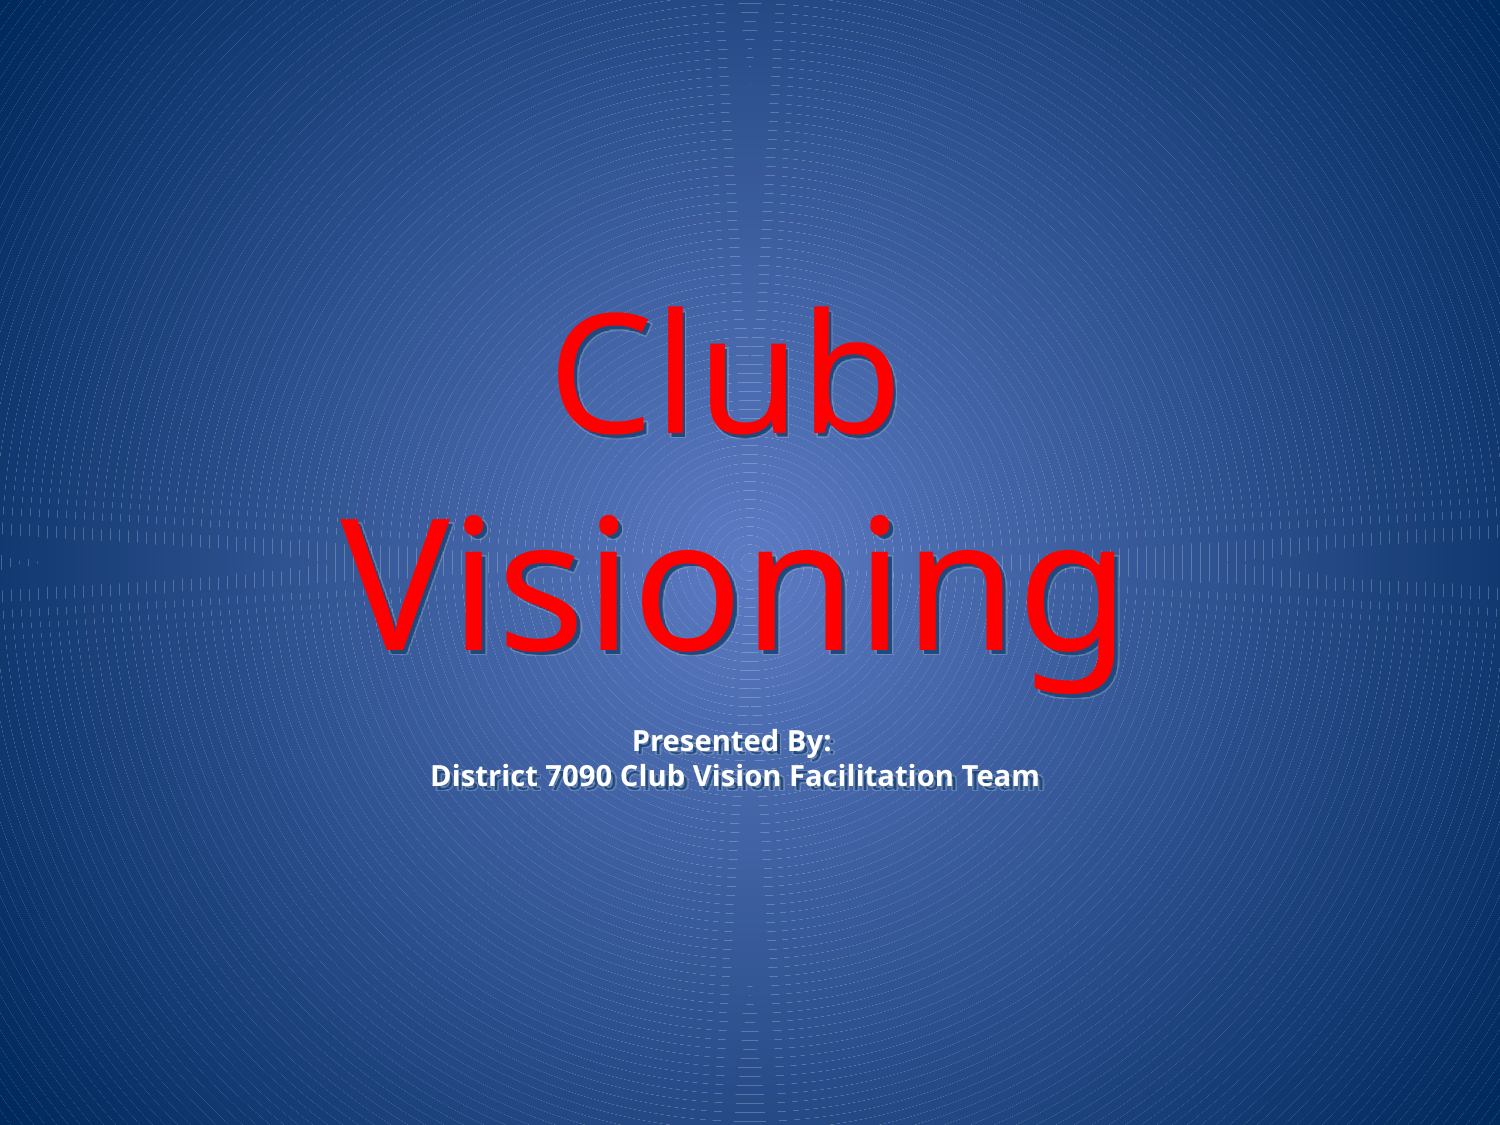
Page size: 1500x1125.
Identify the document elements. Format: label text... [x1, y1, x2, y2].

text_box Club Visioning Presented By: District 7090 Club Vision Facilitation Team [37, 124, 1434, 863]
